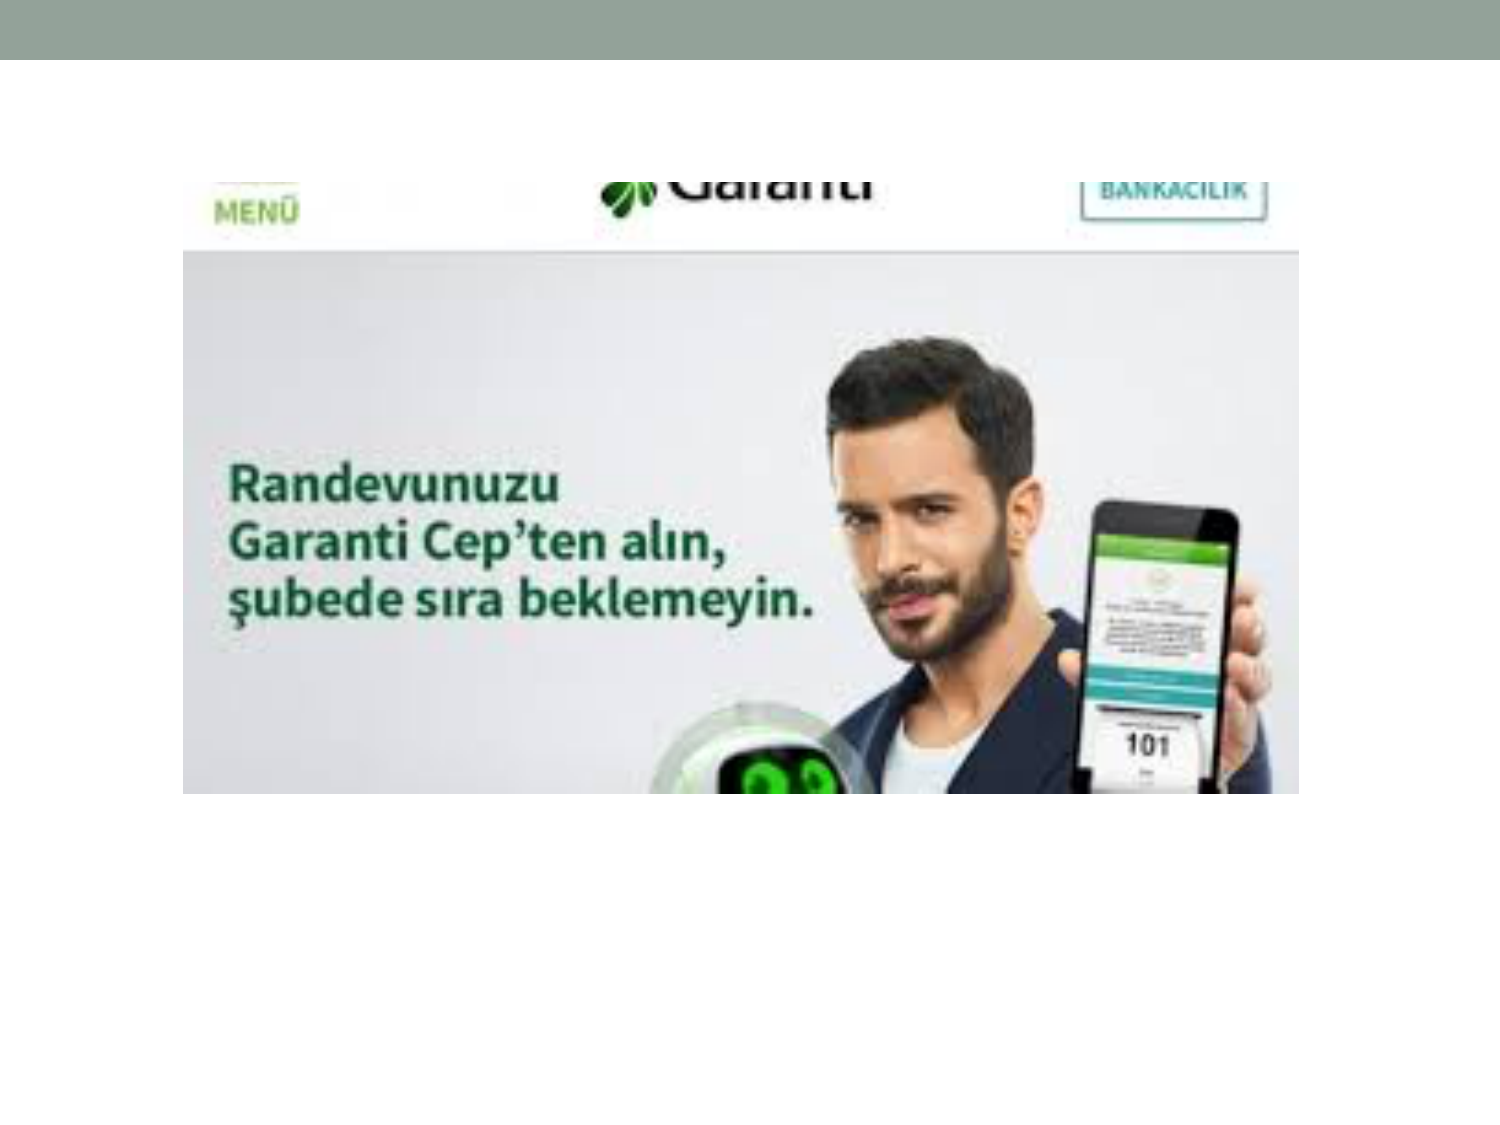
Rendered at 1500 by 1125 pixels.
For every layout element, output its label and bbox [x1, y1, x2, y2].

picture [182, 182, 1299, 795]
